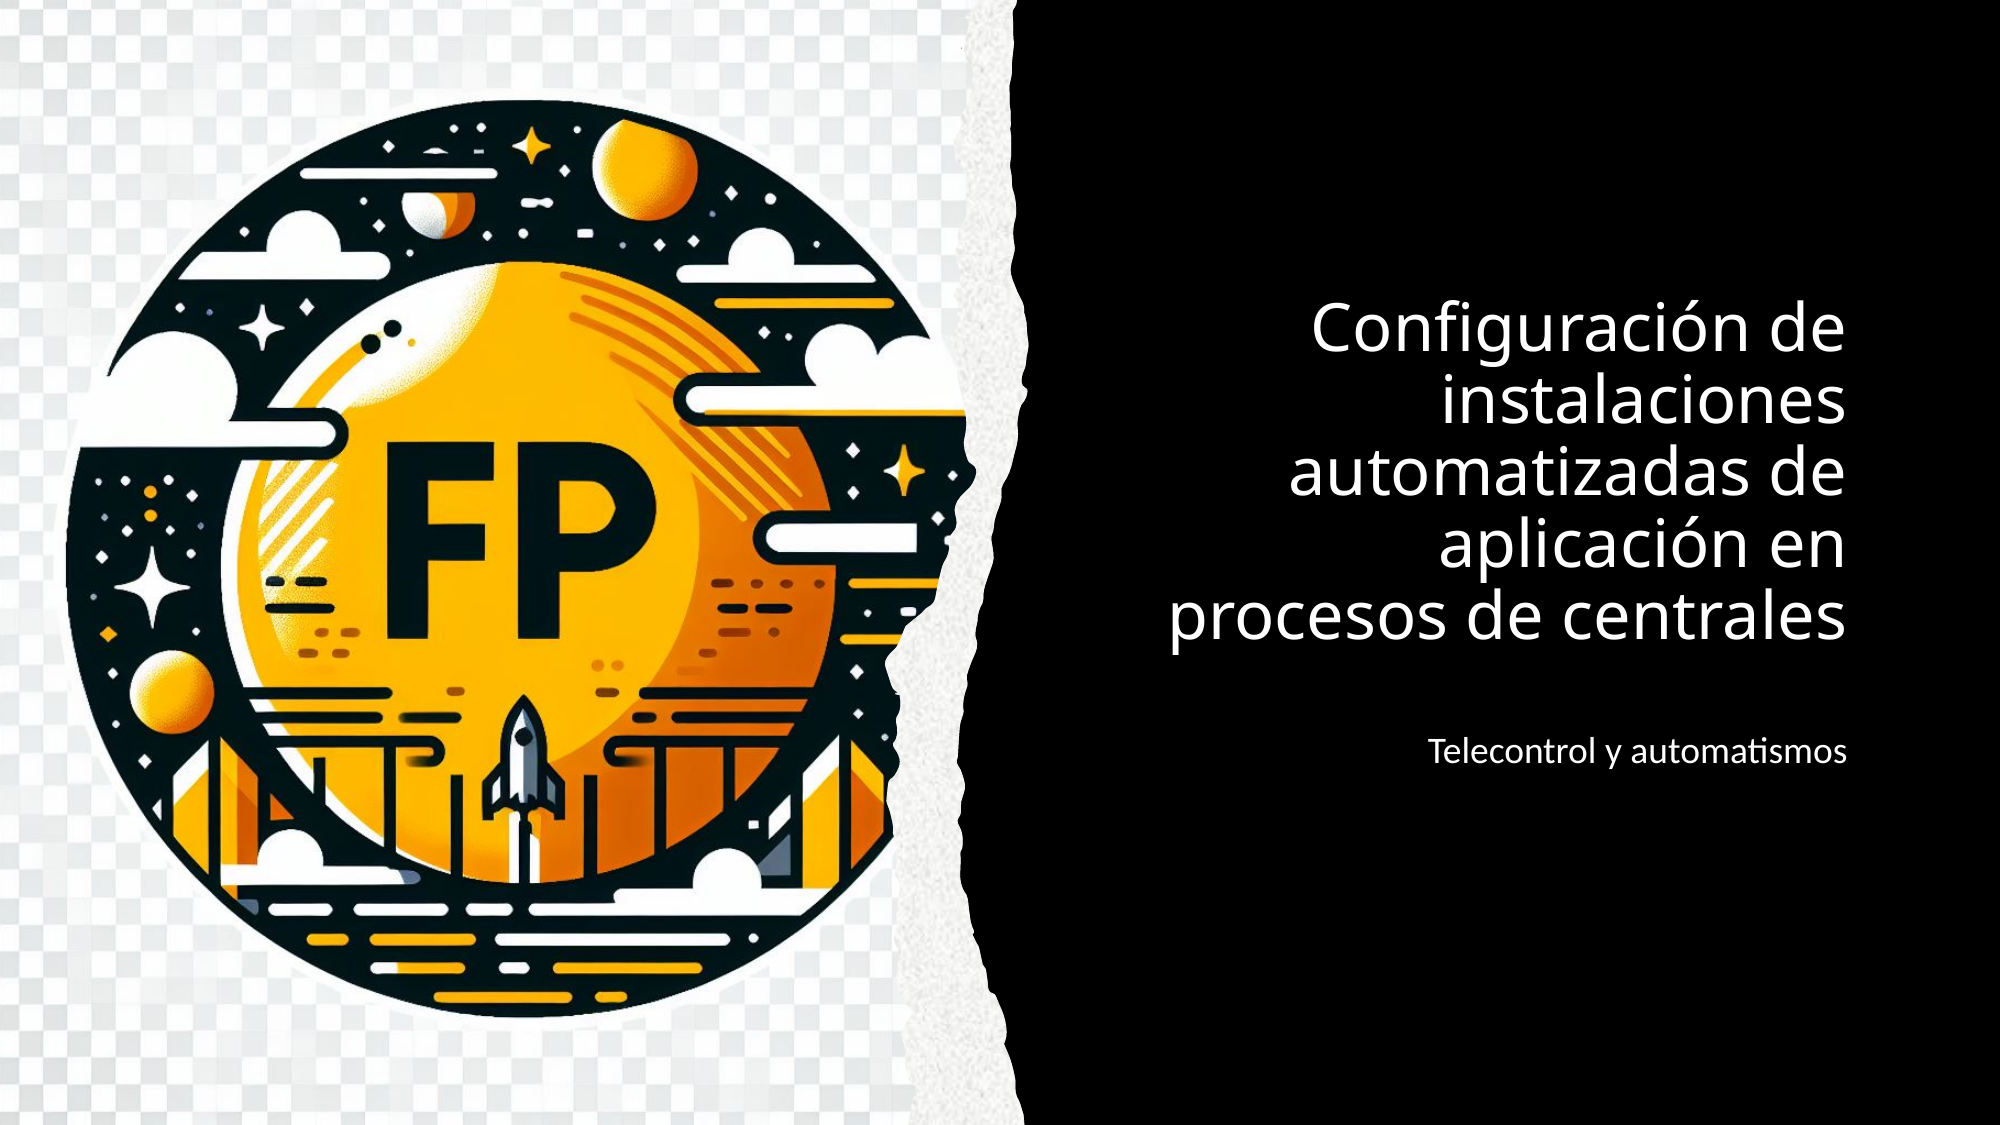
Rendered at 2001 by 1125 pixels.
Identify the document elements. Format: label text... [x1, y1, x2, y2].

text_box [1026, 315, 1030, 368]
text_box [1026, 0, 2000, 1125]
picture [0, 0, 1026, 1125]
subtitle Telecontrol y automatismos [1144, 724, 1864, 870]
title Configuración de instalaciones automatizadas de aplicación en procesos de centrales [1145, 224, 1863, 662]
